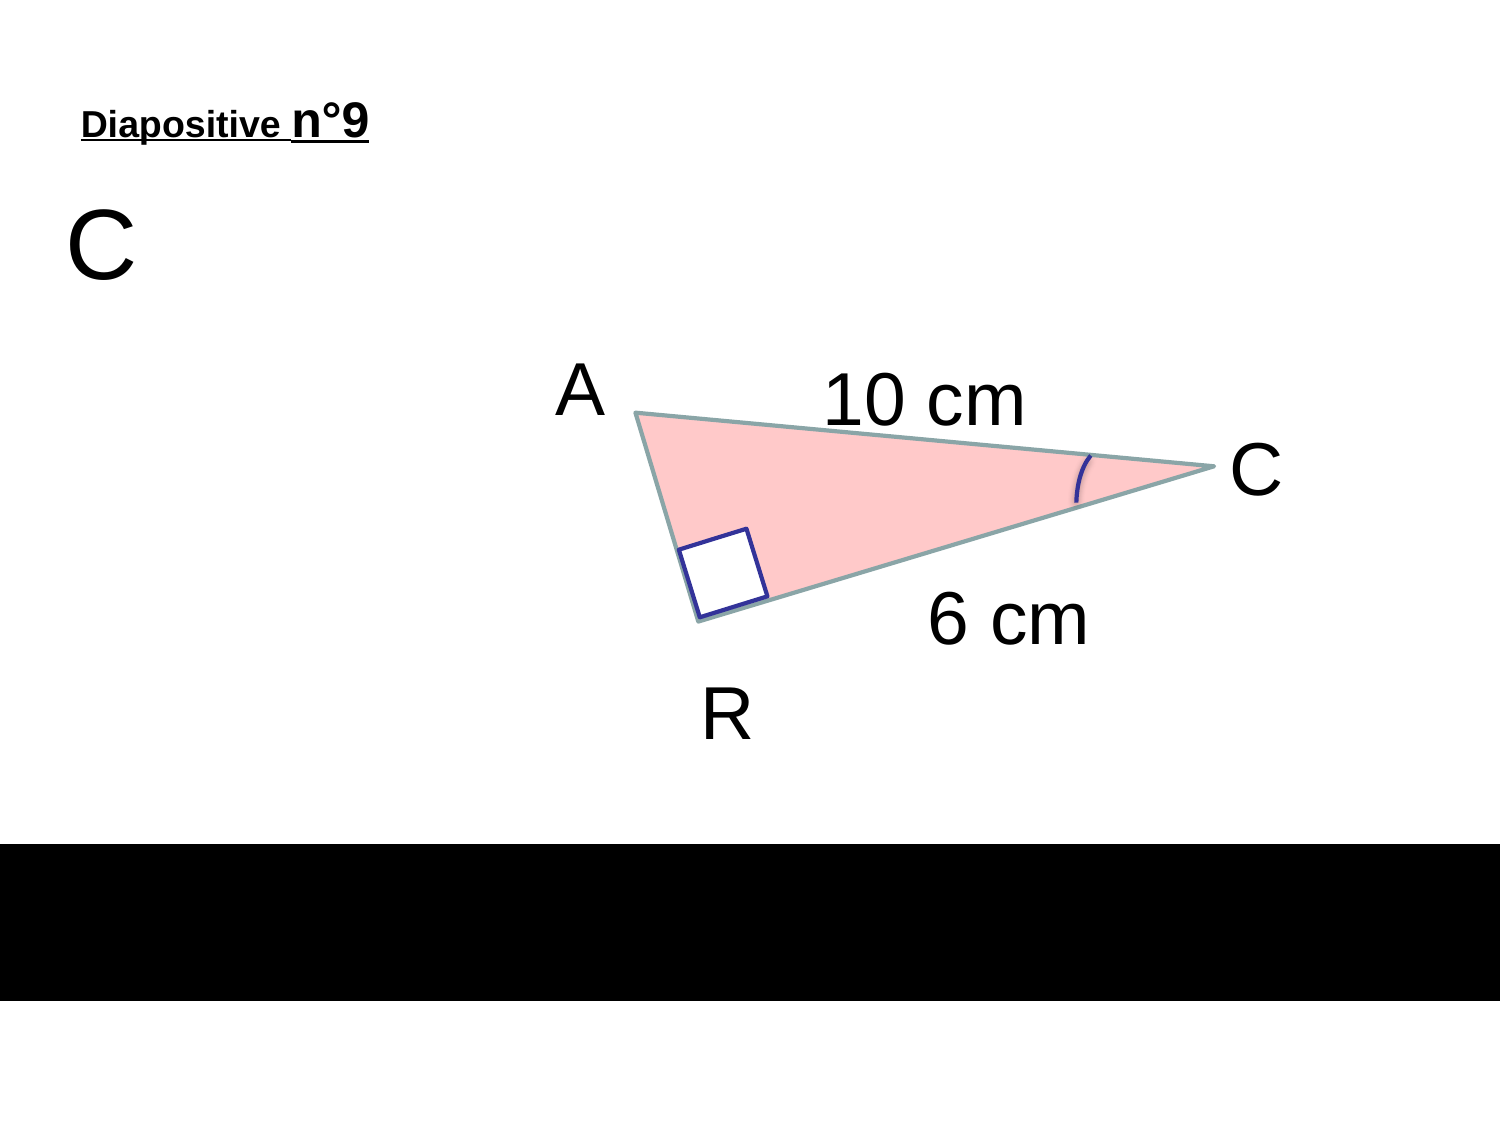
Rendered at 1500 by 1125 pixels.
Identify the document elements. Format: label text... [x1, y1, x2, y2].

text_box [676, 526, 770, 620]
text_box R [686, 656, 771, 762]
text_box [633, 410, 1214, 624]
text_box 6 cm [913, 562, 1106, 667]
text_box Diapositive n°9 [66, 79, 787, 155]
text_box 10 cm [807, 342, 1042, 448]
text_box C [1214, 412, 1299, 518]
text_box A [540, 333, 621, 439]
text_box [0, 844, 1500, 1001]
text_box [1074, 454, 1104, 506]
